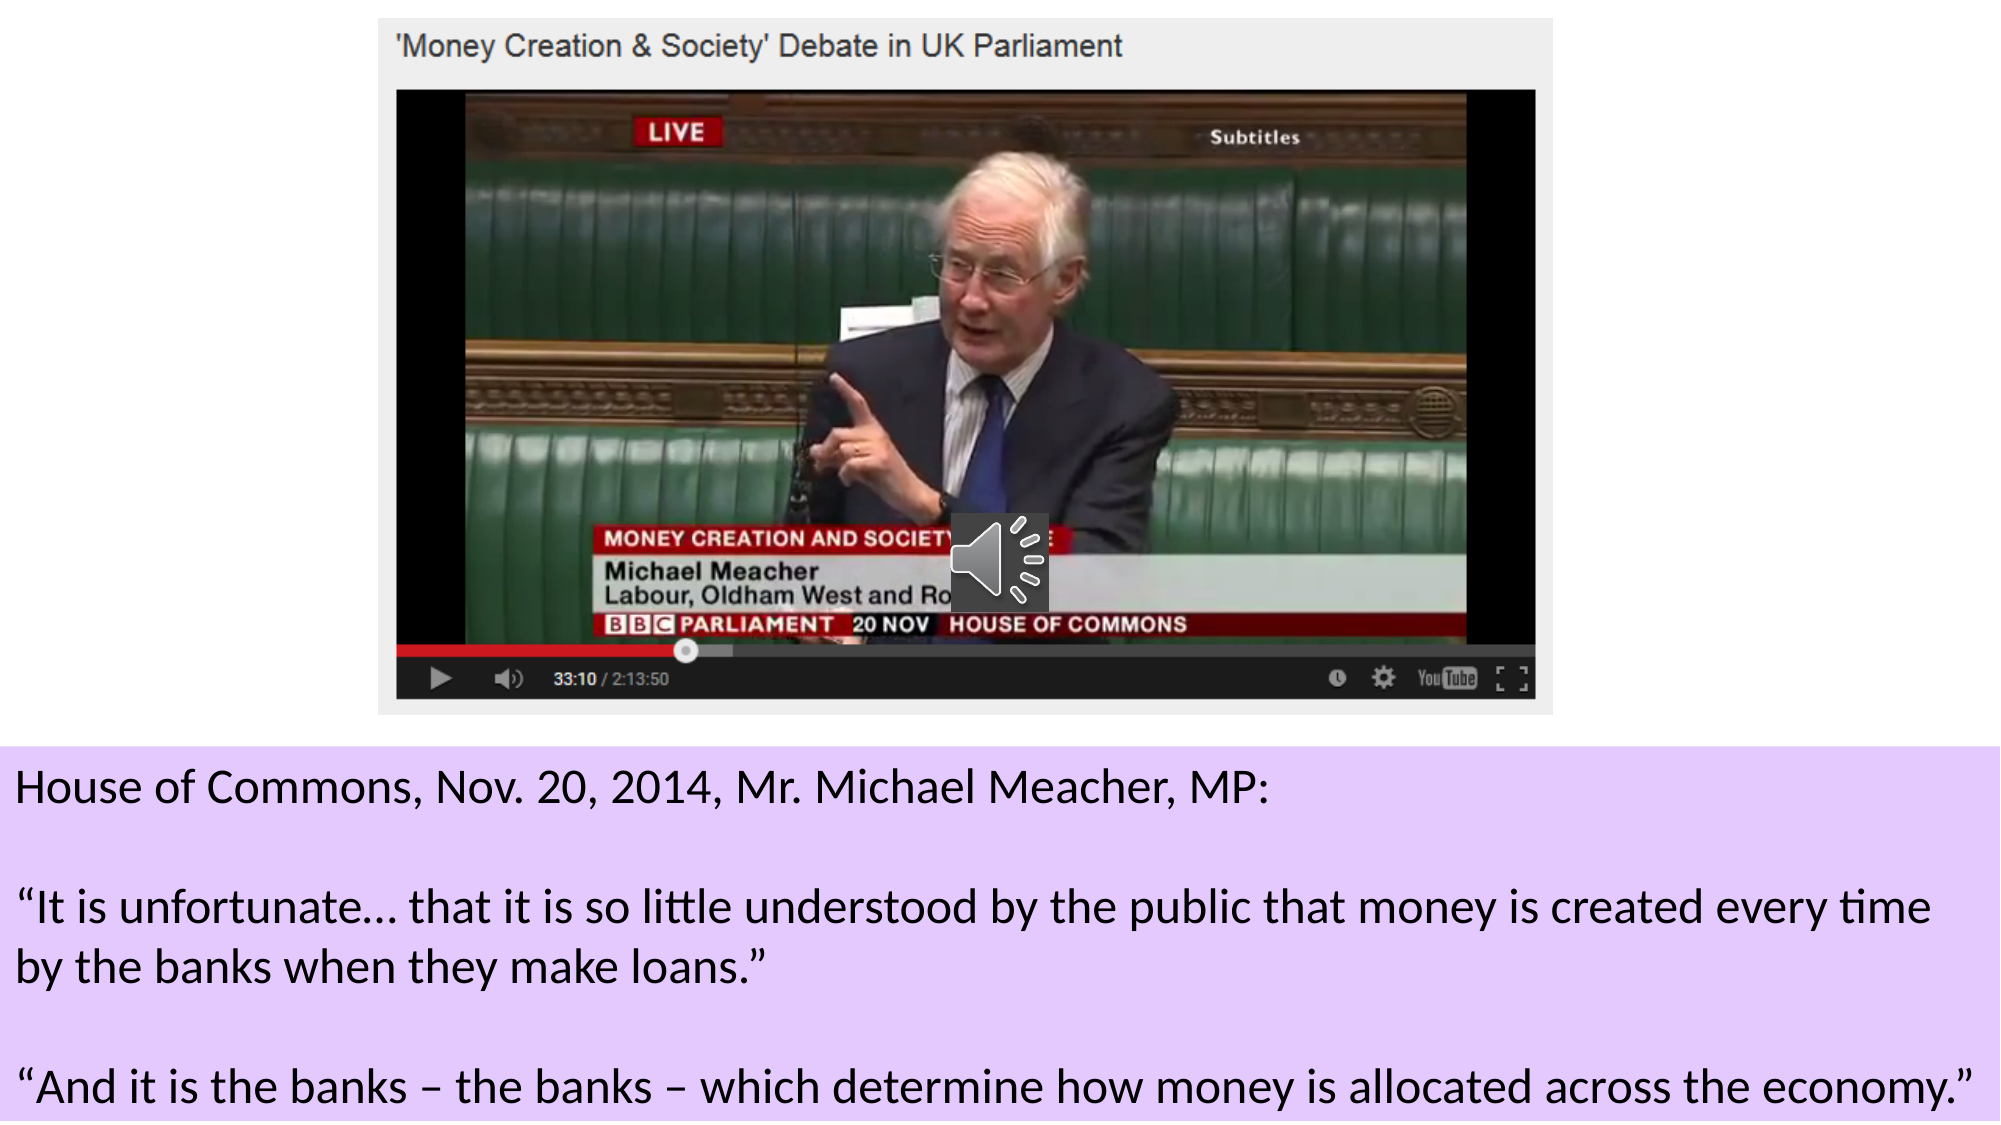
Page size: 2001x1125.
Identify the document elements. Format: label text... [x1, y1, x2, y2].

picture [378, 18, 1553, 716]
text_box House of Commons, Nov. 20, 2014, Mr. Michael Meacher, MP: “It is unfortunate… that it is so little understood by the public that money is created every time by the banks when they make loans.” “And it is the banks – the banks – which determine how money is allocated across the economy.” [0, 746, 2000, 1121]
